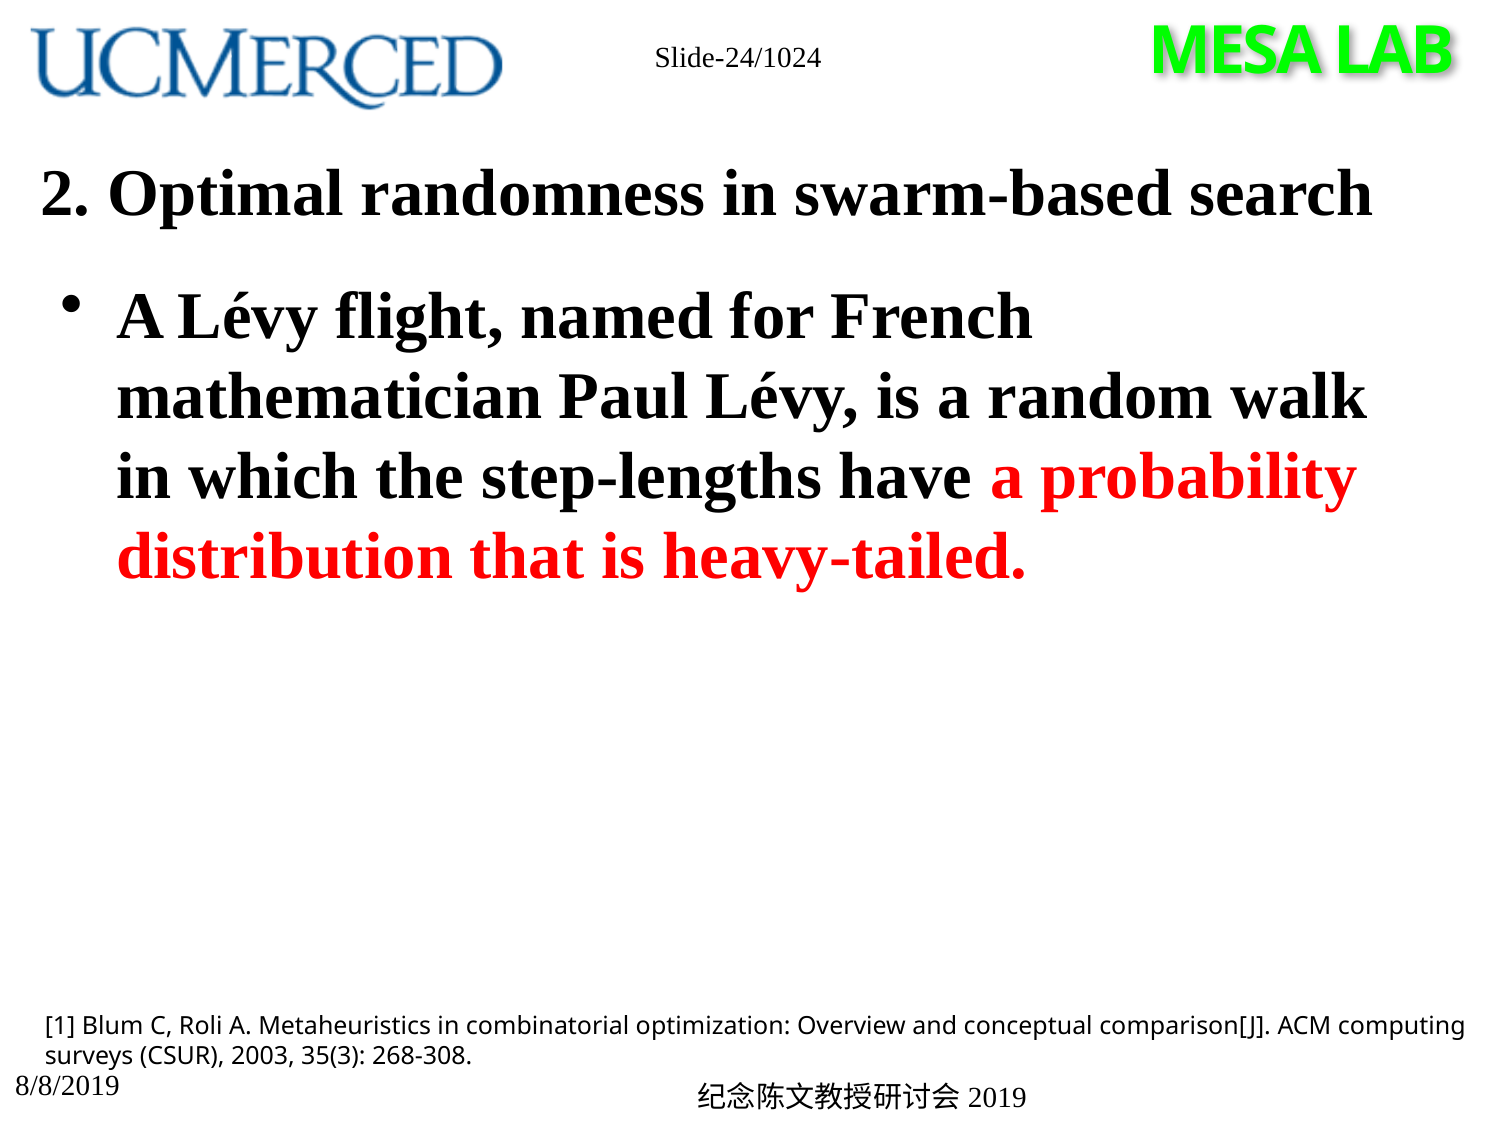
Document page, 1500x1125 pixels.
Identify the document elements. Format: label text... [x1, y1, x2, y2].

list A Lévy flight, named for French mathematician Paul Lévy, is a random walk in which the step-lengths have a probability distribution that is heavy-tailed. [45, 264, 1430, 1002]
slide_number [0, 1058, 312, 1125]
text_box [1] Blum C, Roli A. Metaheuristics in combinatorial optimization: Overview and conceptual comparison[J]. ACM computing surveys (CSUR), 2003, 35(3): 268-308. [30, 1002, 1500, 1077]
title 2. Optimal randomness in swarm-based search [25, 166, 1451, 291]
picture [20, 16, 514, 126]
footer 纪念陈文教授研讨会2019 [312, 1077, 1412, 1125]
slide_number Slide-24/1024 [548, 30, 928, 103]
